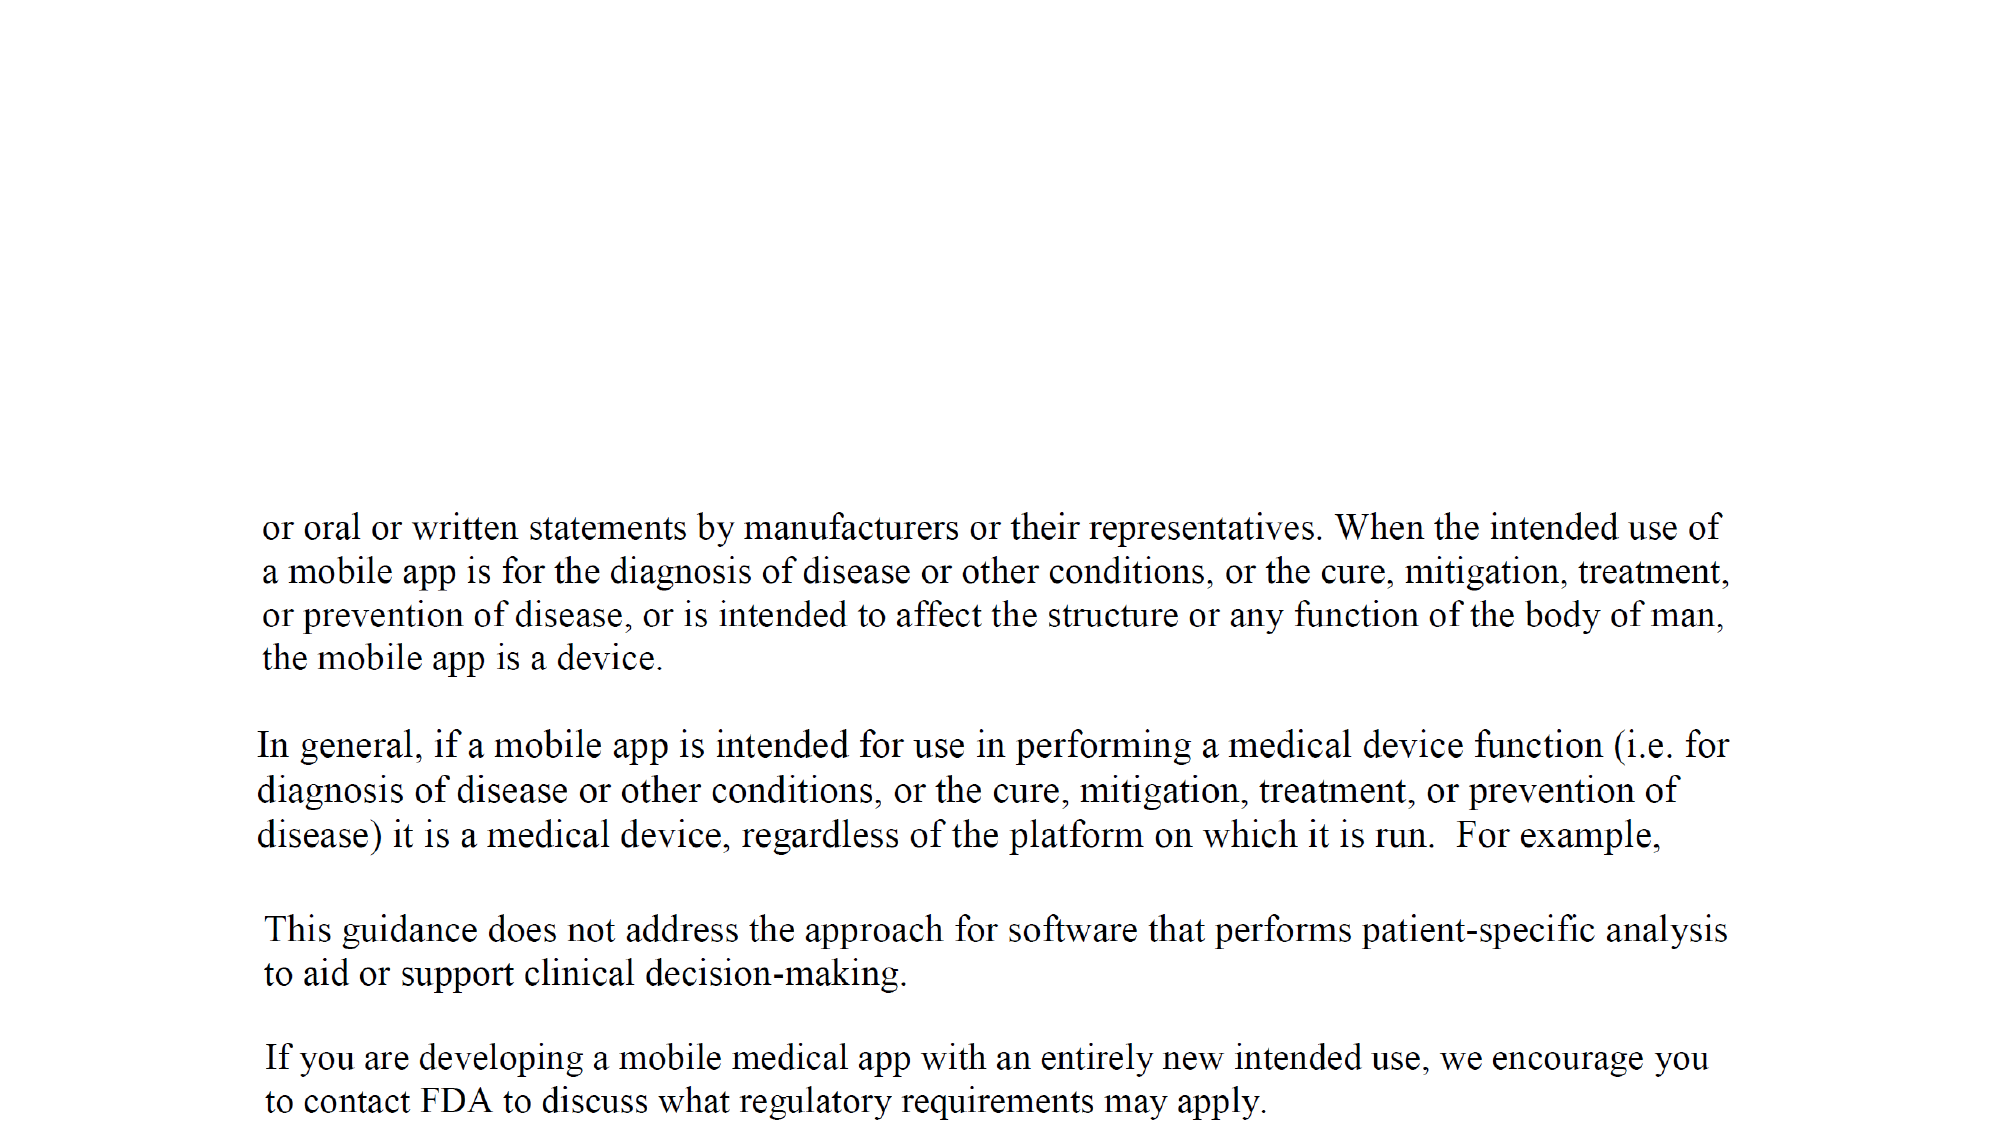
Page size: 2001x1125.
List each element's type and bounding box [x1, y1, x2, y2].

picture [249, 720, 1750, 860]
picture [253, 1030, 1721, 1125]
picture [253, 902, 1739, 998]
picture [249, 512, 1750, 683]
